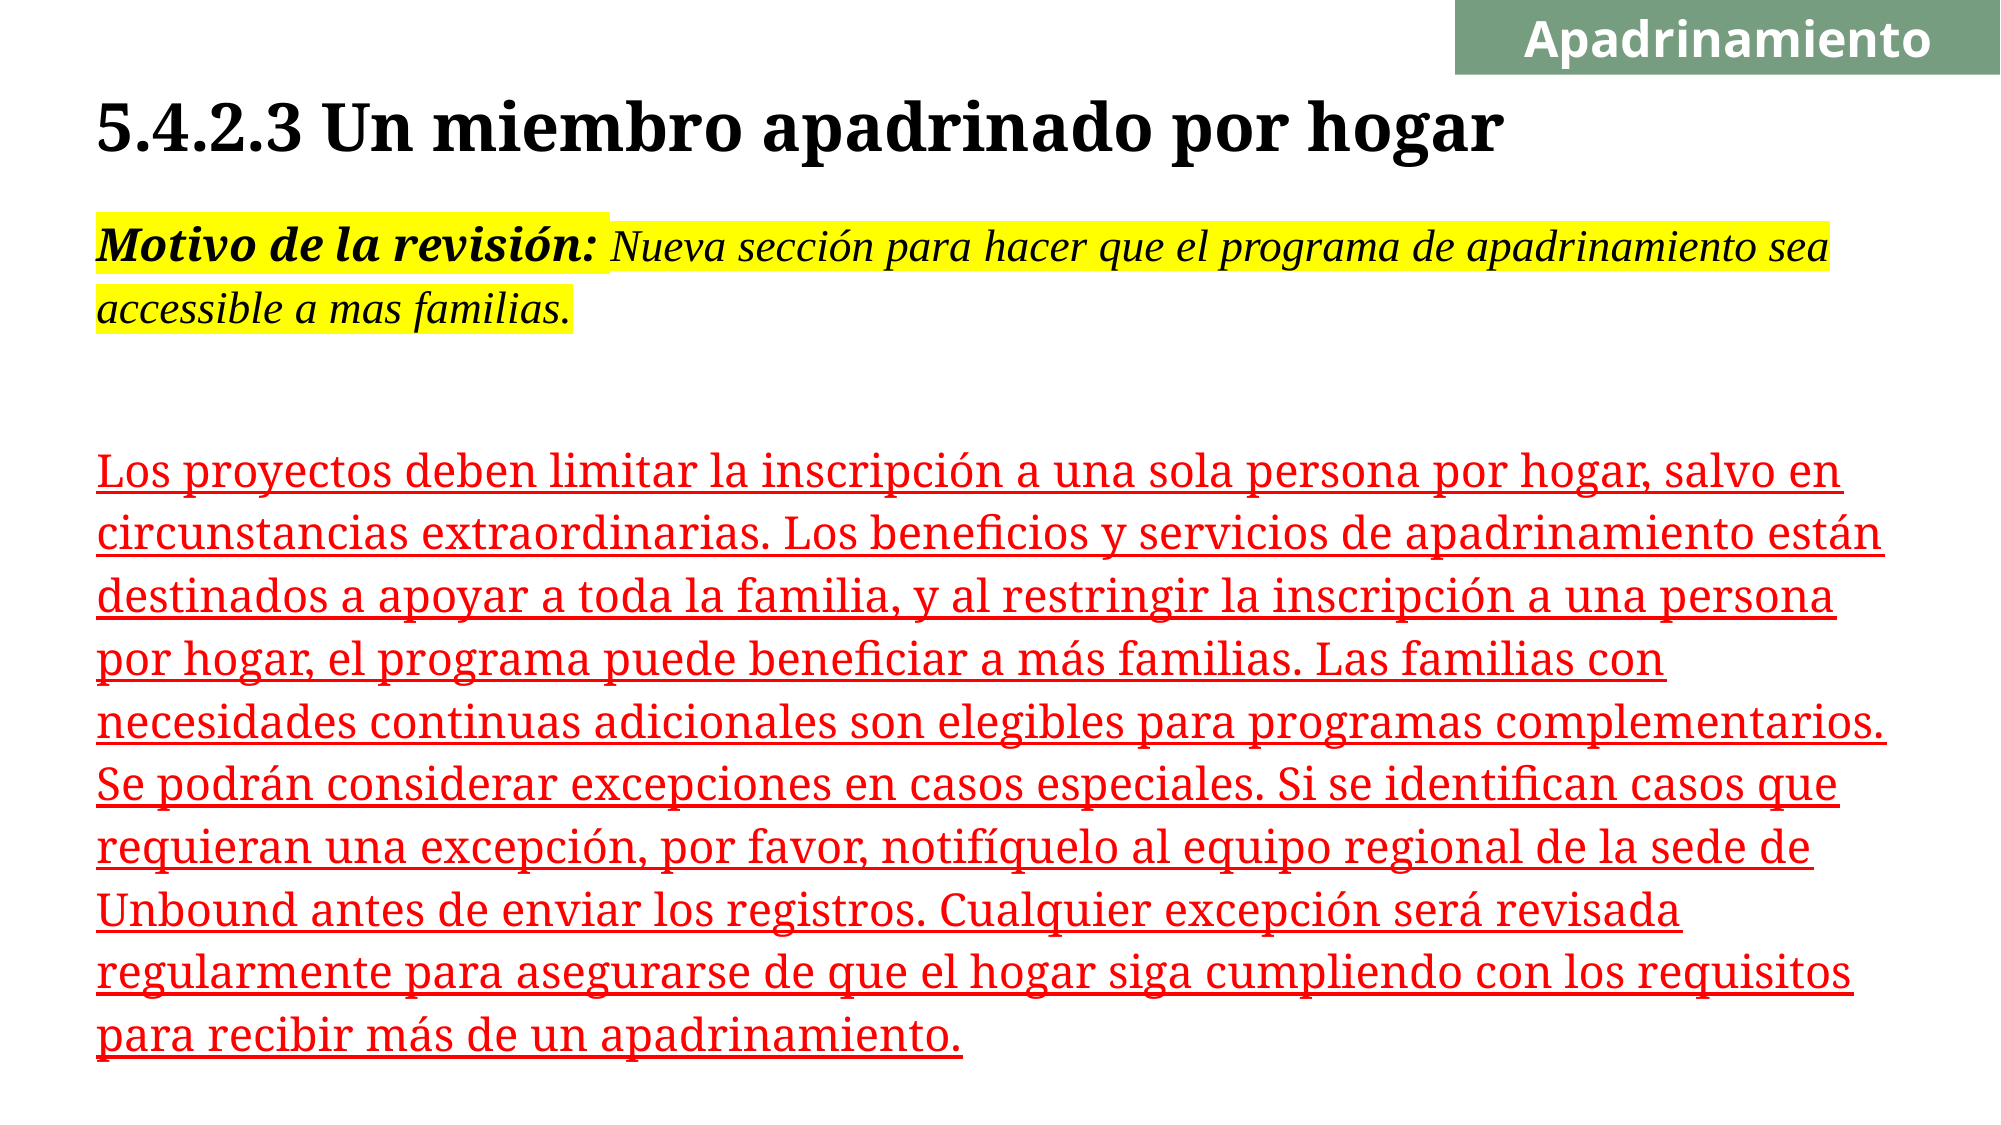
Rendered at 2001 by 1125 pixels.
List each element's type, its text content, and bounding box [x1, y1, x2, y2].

list Motivo de la revisión: Nueva sección para hacer que el programa de apadrinamiento sea accessible a mas familias. Los proyectos deben limitar la inscripción a una sola persona por hogar, salvo en circunstancias extraordinarias. Los beneficios y servicios de apadrinamiento están destinados a apoyar a toda la familia, y al restringir la inscripción a una persona por hogar, el programa puede beneficiar a más familias. Las familias con necesidades continuas adicionales son elegibles para programas complementarios. Se podrán considerar excepciones en casos especiales. Si se identifican casos que requieran una excepción, por favor, notifíquelo al equipo regional de la sede de Unbound antes de enviar los registros. Cualquier excepción será revisada regularmente para asegurarse de que el hogar siga cumpliendo con los requisitos para recibir más de un apadrinamiento. [81, 200, 1907, 1075]
title 5.4.2.3 Un miembro apadrinado por hogar [81, 24, 1863, 200]
text_box Apadrinamiento [1455, 0, 2000, 75]
